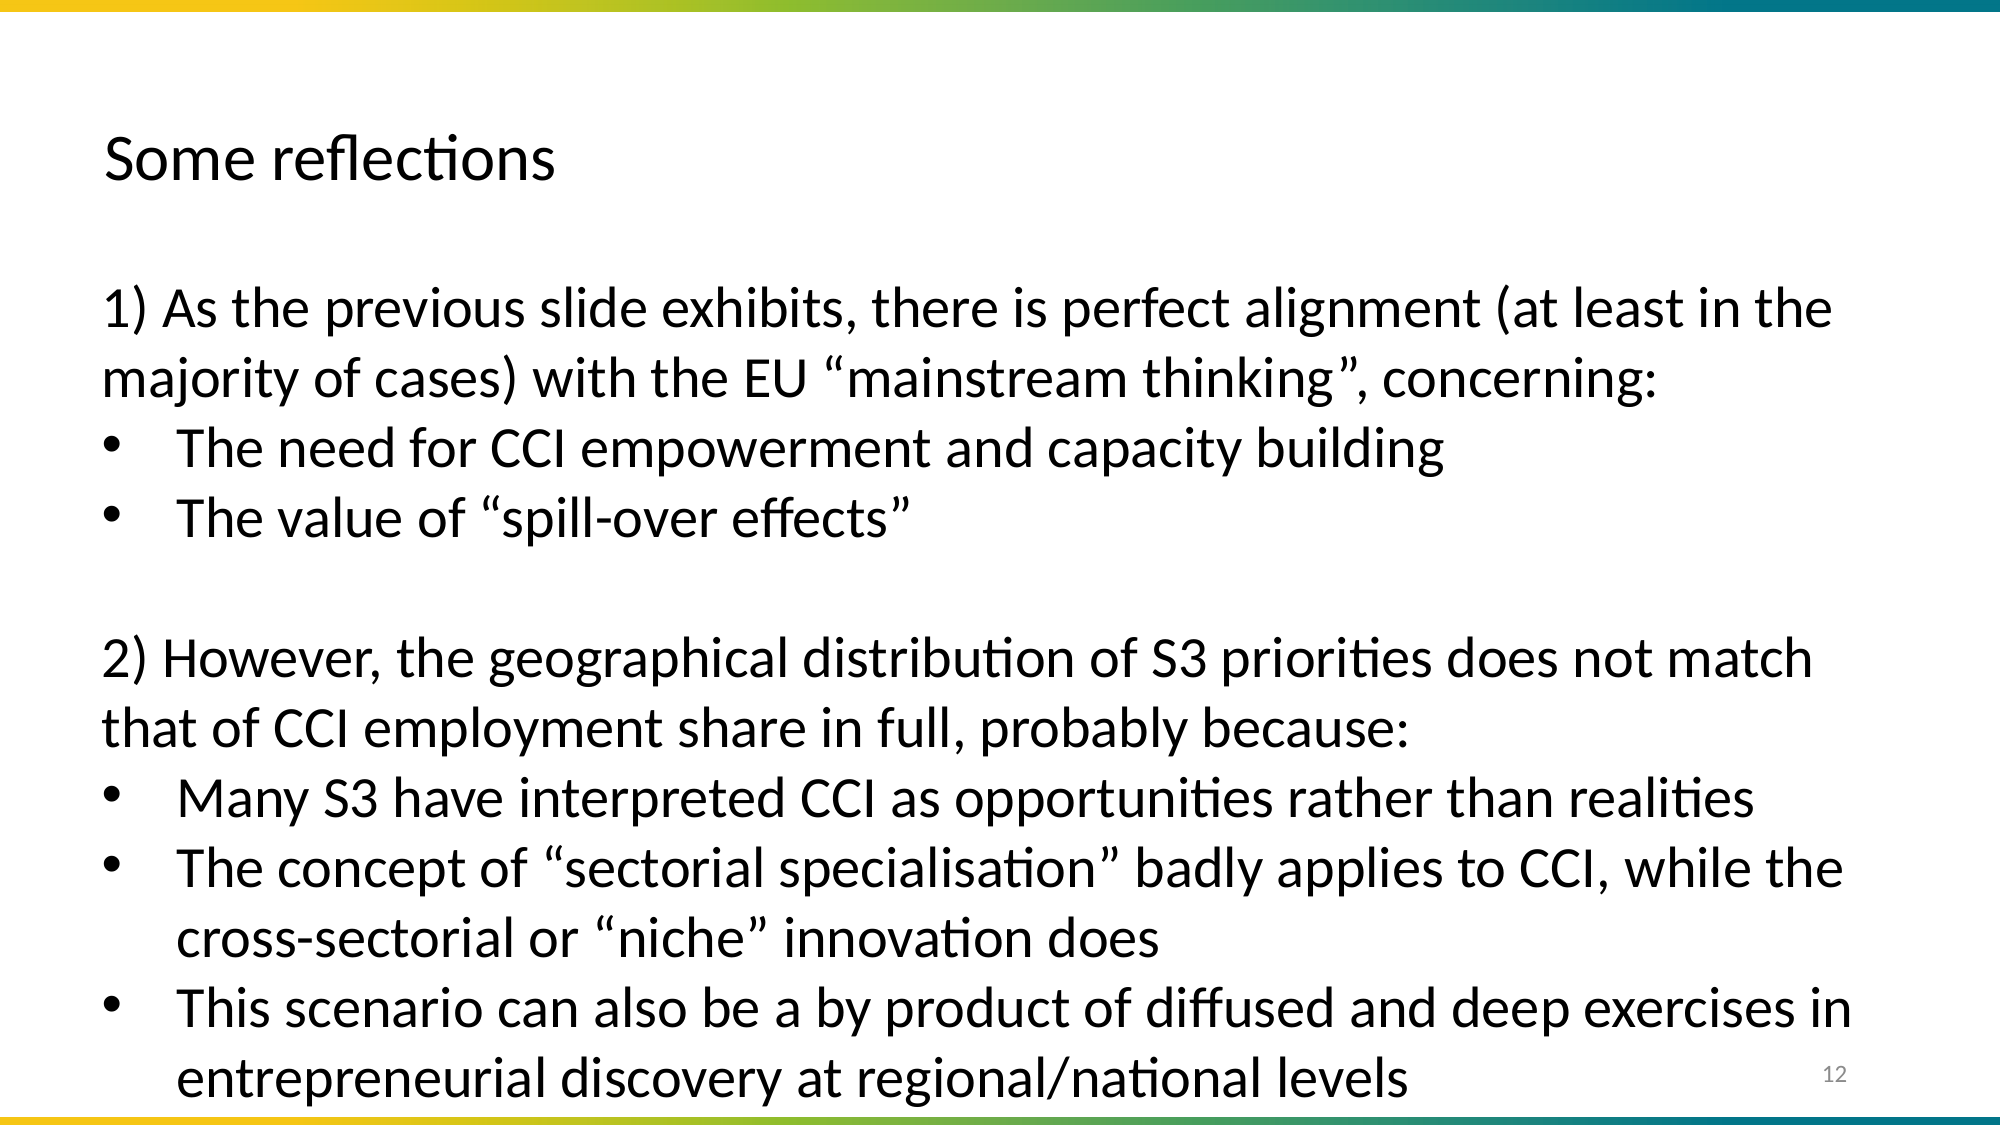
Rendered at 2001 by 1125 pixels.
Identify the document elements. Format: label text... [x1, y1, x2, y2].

picture [0, 1117, 2000, 1125]
text_box 1) As the previous slide exhibits, there is perfect alignment (at least in the majority of cases) with the EU “mainstream thinking”, concerning: The need for CCI empowerment and capacity building The value of “spill-over effects” 2) However, the geographical distribution of S3 priorities does not match that of CCI employment share in full, probably because: Many S3 have interpreted CCI as opportunities rather than realities The concept of “sectorial specialisation” badly applies to CCI, while the cross-sectorial or “niche” innovation does This scenario can also be a by product of diffused and deep exercises in entrepreneurial discovery at regional/national levels [86, 261, 1919, 1117]
slide_number 12 [1412, 1042, 1863, 1103]
picture [0, 0, 2000, 12]
text_box Some reflections [89, 106, 573, 202]
